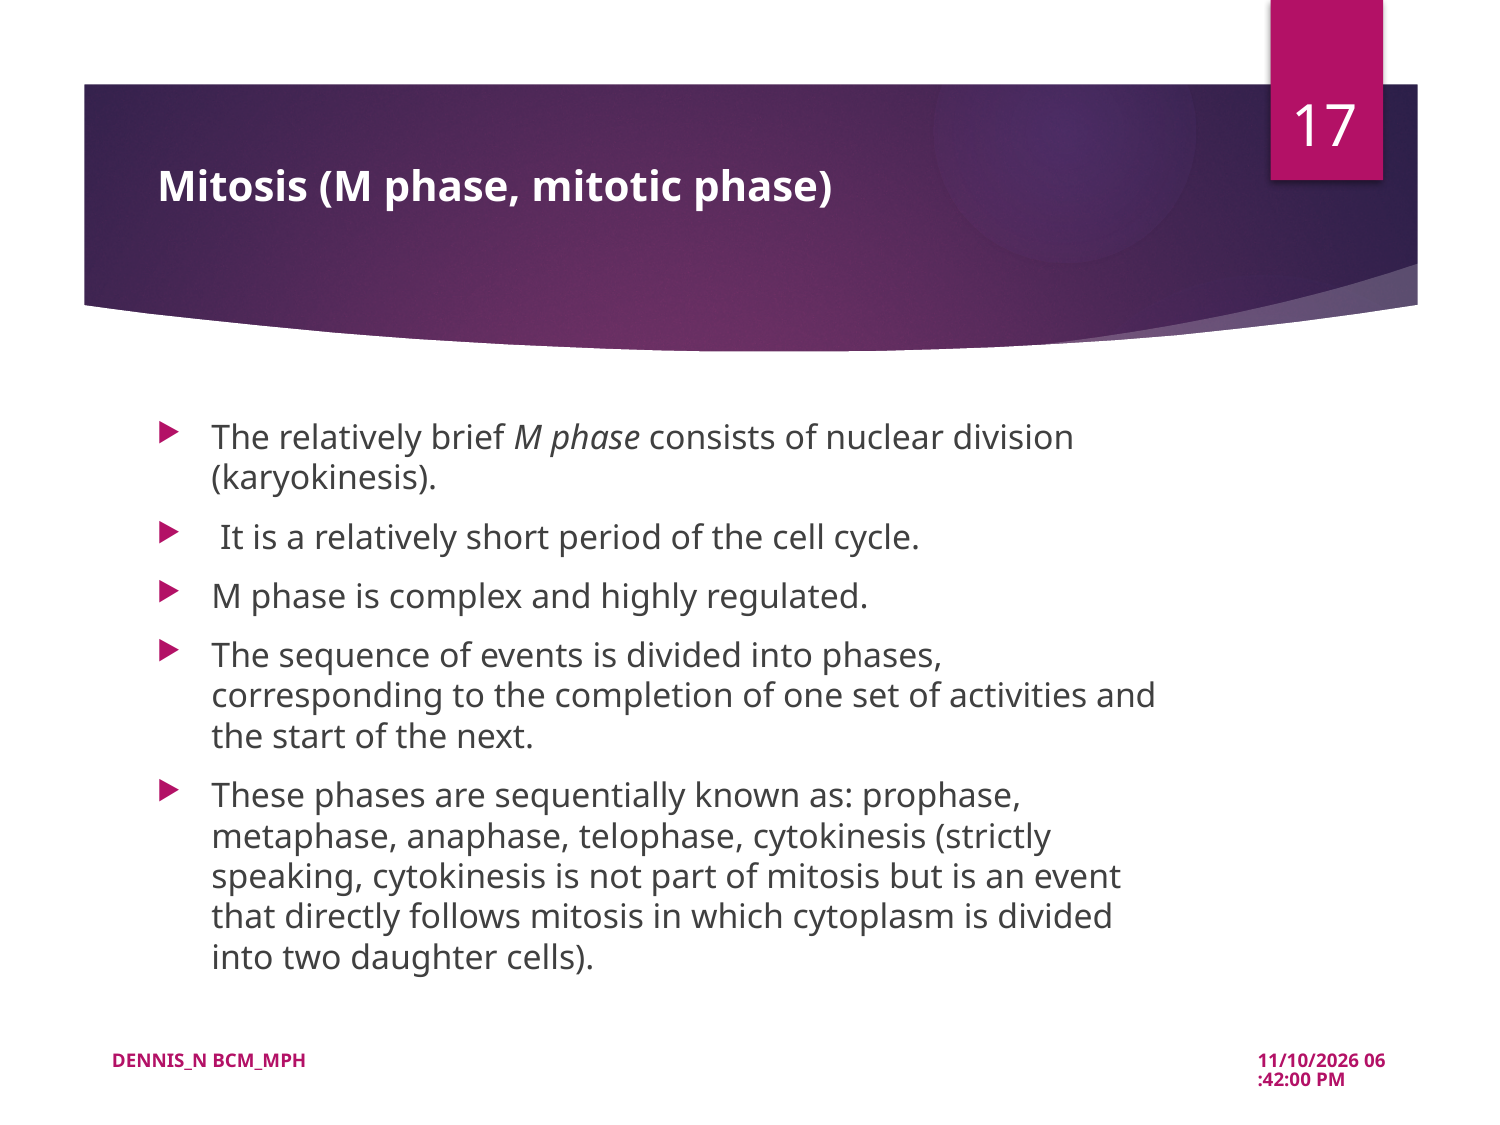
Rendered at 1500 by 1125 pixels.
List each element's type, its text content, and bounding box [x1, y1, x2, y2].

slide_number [1242, 1044, 1405, 1082]
title Mitosis (M phase, mitotic phase) [142, 152, 1183, 269]
list The relatively brief M phase consists of nuclear division (karyokinesis). It is a relatively short period of the cell cycle. M phase is complex and highly regulated. The sequence of events is divided into phases, corresponding to the completion of one set of activities and the start of the next. These phases are sequentially known as: prophase, metaphase, anaphase, telophase, cytokinesis (strictly speaking, cytokinesis is not part of mitosis but is an event that directly follows mitosis in which cytoplasm is divided into two daughter cells). [141, 408, 1183, 988]
slide_number 17 [1259, 48, 1390, 175]
footer DENNIS_N BCM_MPH [96, 1044, 731, 1082]
